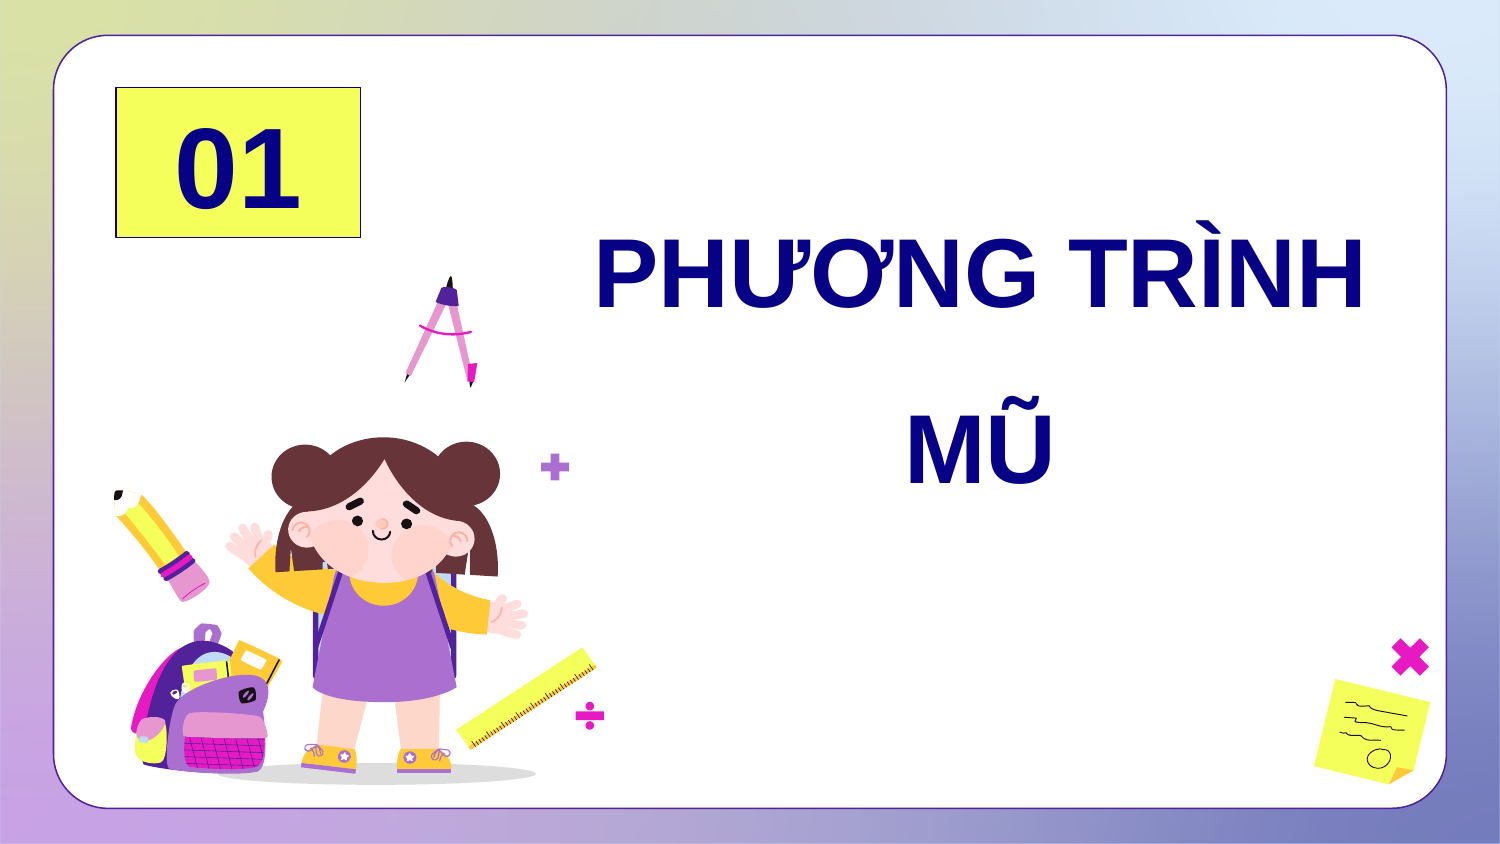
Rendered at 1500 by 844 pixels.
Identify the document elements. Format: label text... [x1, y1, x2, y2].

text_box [112, 275, 610, 785]
title PHƯƠNG TRÌNH MŨ [542, 238, 1420, 519]
title 01 [115, 87, 361, 238]
